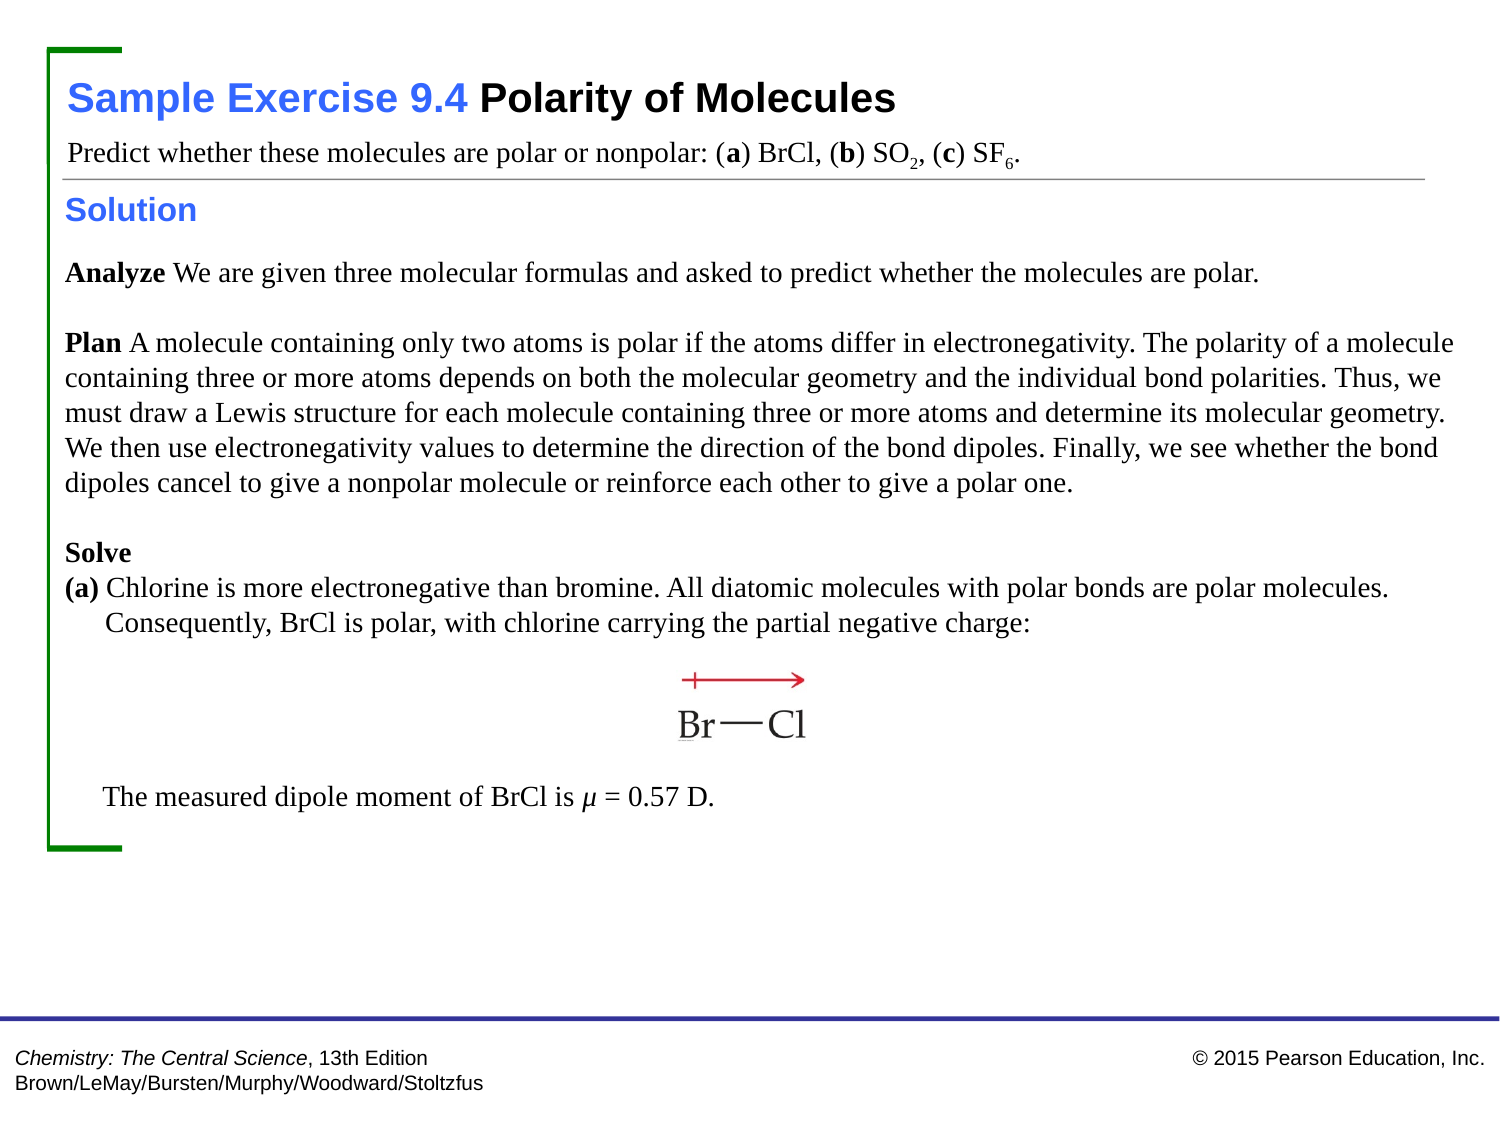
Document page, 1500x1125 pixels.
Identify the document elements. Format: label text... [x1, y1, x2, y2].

text_box Sample Exercise 9.4 Polarity of Molecules [52, 65, 1438, 126]
picture [676, 670, 807, 742]
text_box Solution Analyze We are given three molecular formulas and asked to predict whether the molecules are polar. Plan A molecule containing only two atoms is polar if the atoms differ in electronegativity. The polarity of a molecule containing three or more atoms depends on both the molecular geometry and the individual bond polarities. Thus, we must draw a Lewis structure for each molecule containing three or more atoms and determine its molecular geometry. We then use electronegativity values to determine the direction of the bond dipoles. Finally, we see whether the bond dipoles cancel to give a nonpolar molecule or reinforce each other to give a polar one. Solve (a) Chlorine is more electronegative than bromine. All diatomic molecules with polar bonds are polar molecules. Consequently, BrCl is polar, with chlorine carrying the partial negative charge: The measured dipole moment of BrCl is μ = 0.57 D. [49, 180, 1477, 999]
text_box Predict whether these molecules are polar or nonpolar: (a) BrCl, (b) SO2, (c) SF6. [52, 126, 1431, 177]
